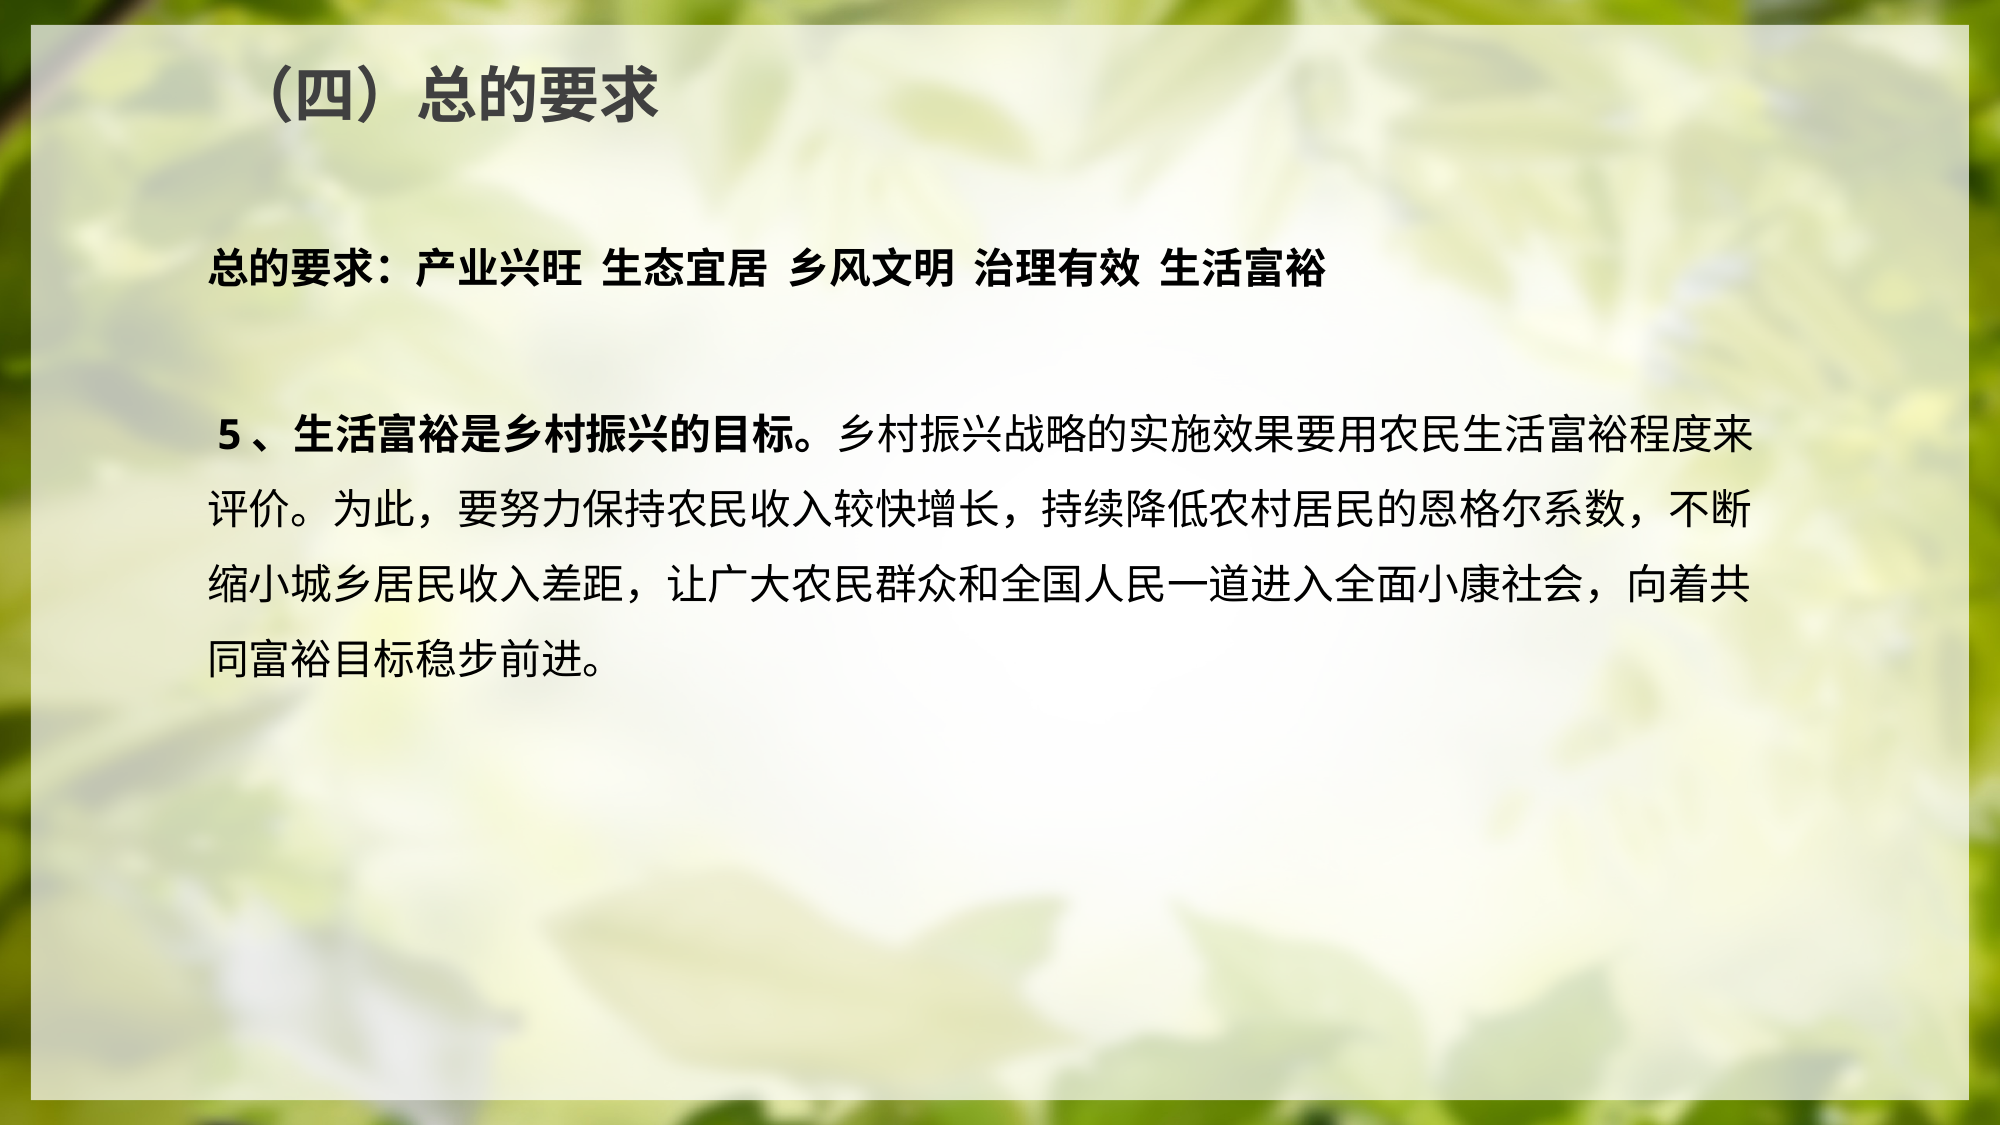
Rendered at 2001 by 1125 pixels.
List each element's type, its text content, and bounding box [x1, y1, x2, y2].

text_box （四）总的要求 [218, 48, 676, 137]
picture [0, 0, 2000, 1125]
text_box 总的要求：产业兴旺 生态宜居 乡风文明 治理有效 生活富裕 5、生活富裕是乡村振兴的目标。乡村振兴战略的实施效果要用农民生活富裕程度来评价。为此，要努力保持农民收入较快增长，持续降低农村居民的恩格尔系数，不断缩小城乡居民收入差距，让广大农民群众和全国人民一道进入全面小康社会，向着共同富裕目标稳步前进。 [192, 208, 1786, 691]
